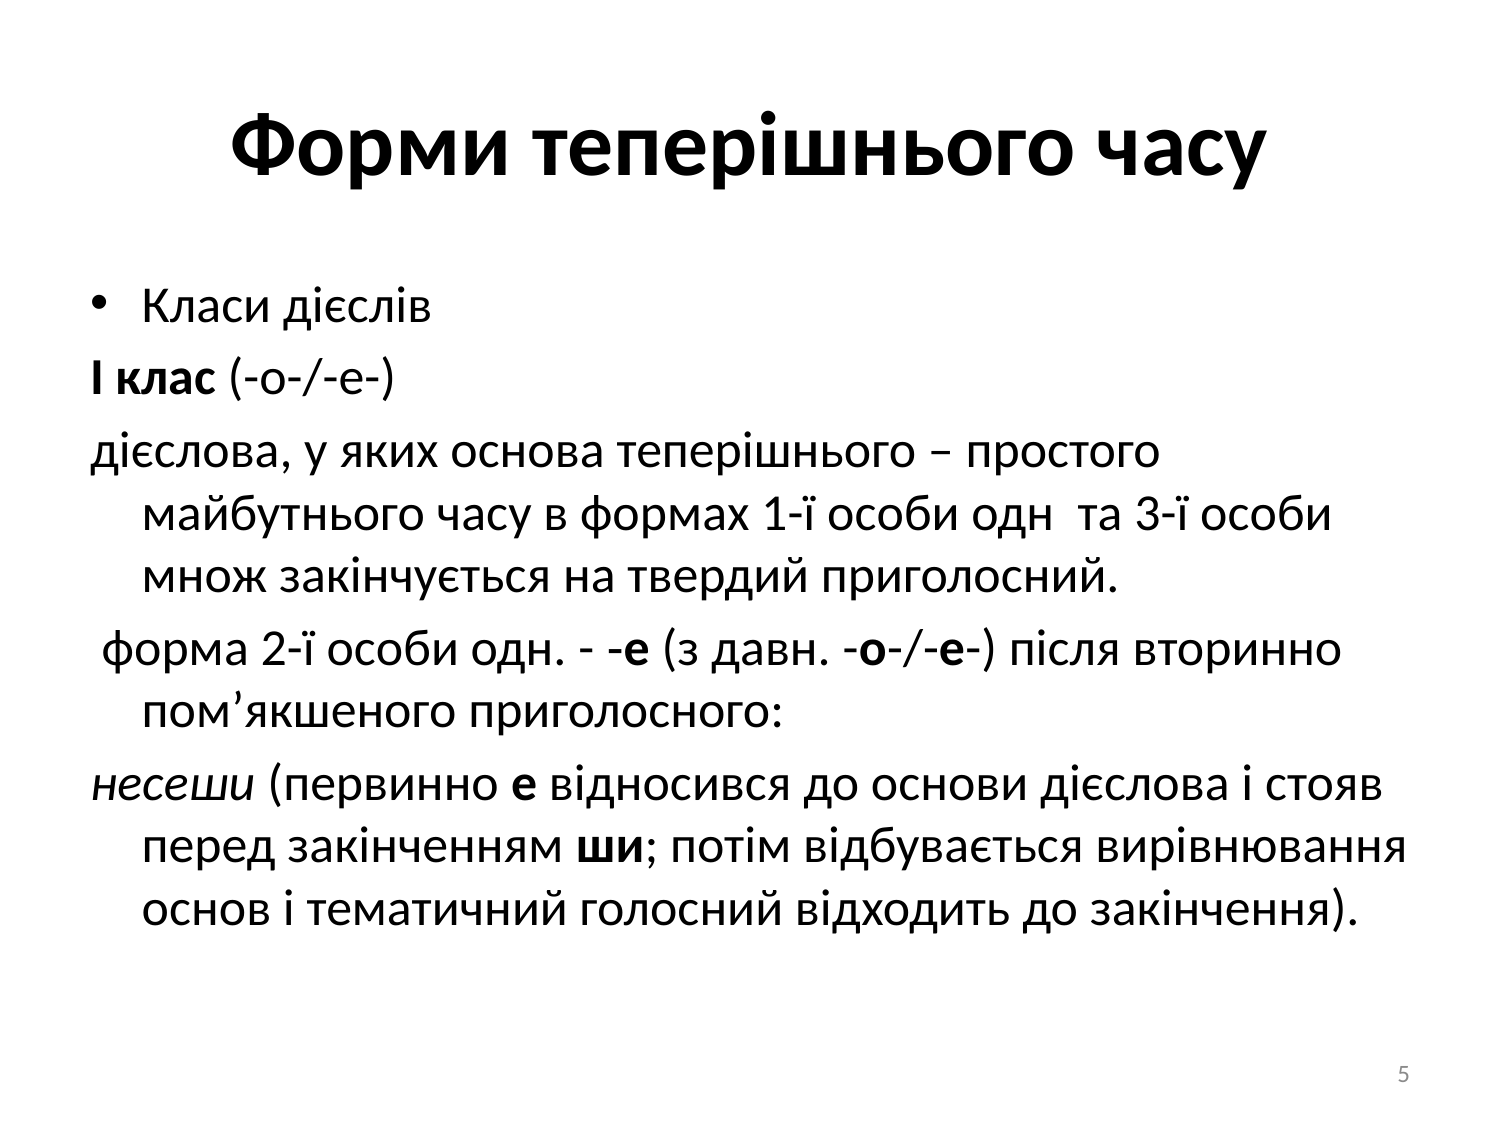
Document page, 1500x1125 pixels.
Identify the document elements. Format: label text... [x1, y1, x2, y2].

list Класи дієслів І клас (-о-/-е-) дієслова, у яких основа теперішнього – простого майбутнього часу в формах 1-ї особи одн та 3-ї особи множ закінчується на твердий приголосний. форма 2-ї особи одн. - ‑е (з давн. -о-/-е-) після вторинно пом’якшеного приголосного: несеши (первинно е відносився до основи дієслова і стояв перед закінченням ши; потім відбувається вирівнювання основ і тематичний голосний відходить до закінчення). [75, 262, 1425, 1005]
slide_number 5 [1074, 1042, 1425, 1103]
title Форми теперішнього часу [75, 45, 1425, 233]
